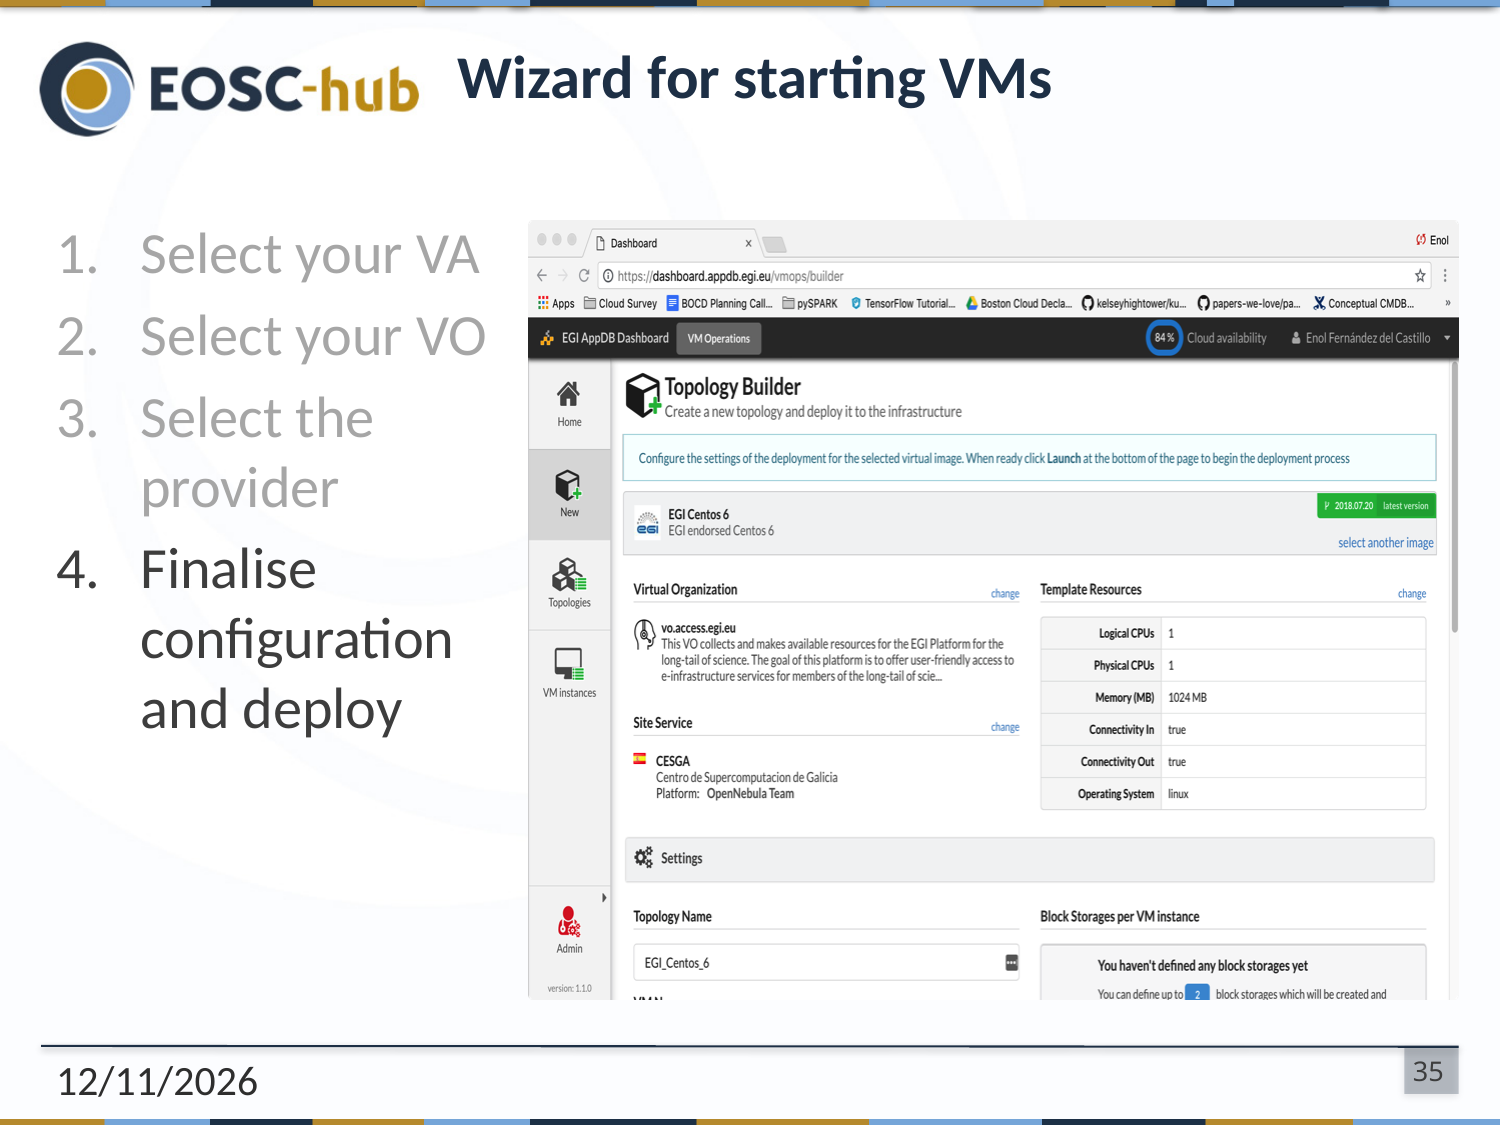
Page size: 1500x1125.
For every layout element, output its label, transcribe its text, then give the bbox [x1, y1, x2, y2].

title Wizard for starting VMs [442, 30, 1500, 120]
list Select your VA Select your VO Select the provider Finalise configuration and deploy [41, 208, 547, 1005]
slide_number 18. 08. 16. [41, 1046, 392, 1094]
slide_number 35 [1074, 1046, 1459, 1094]
picture [0, 6, 1500, 1125]
